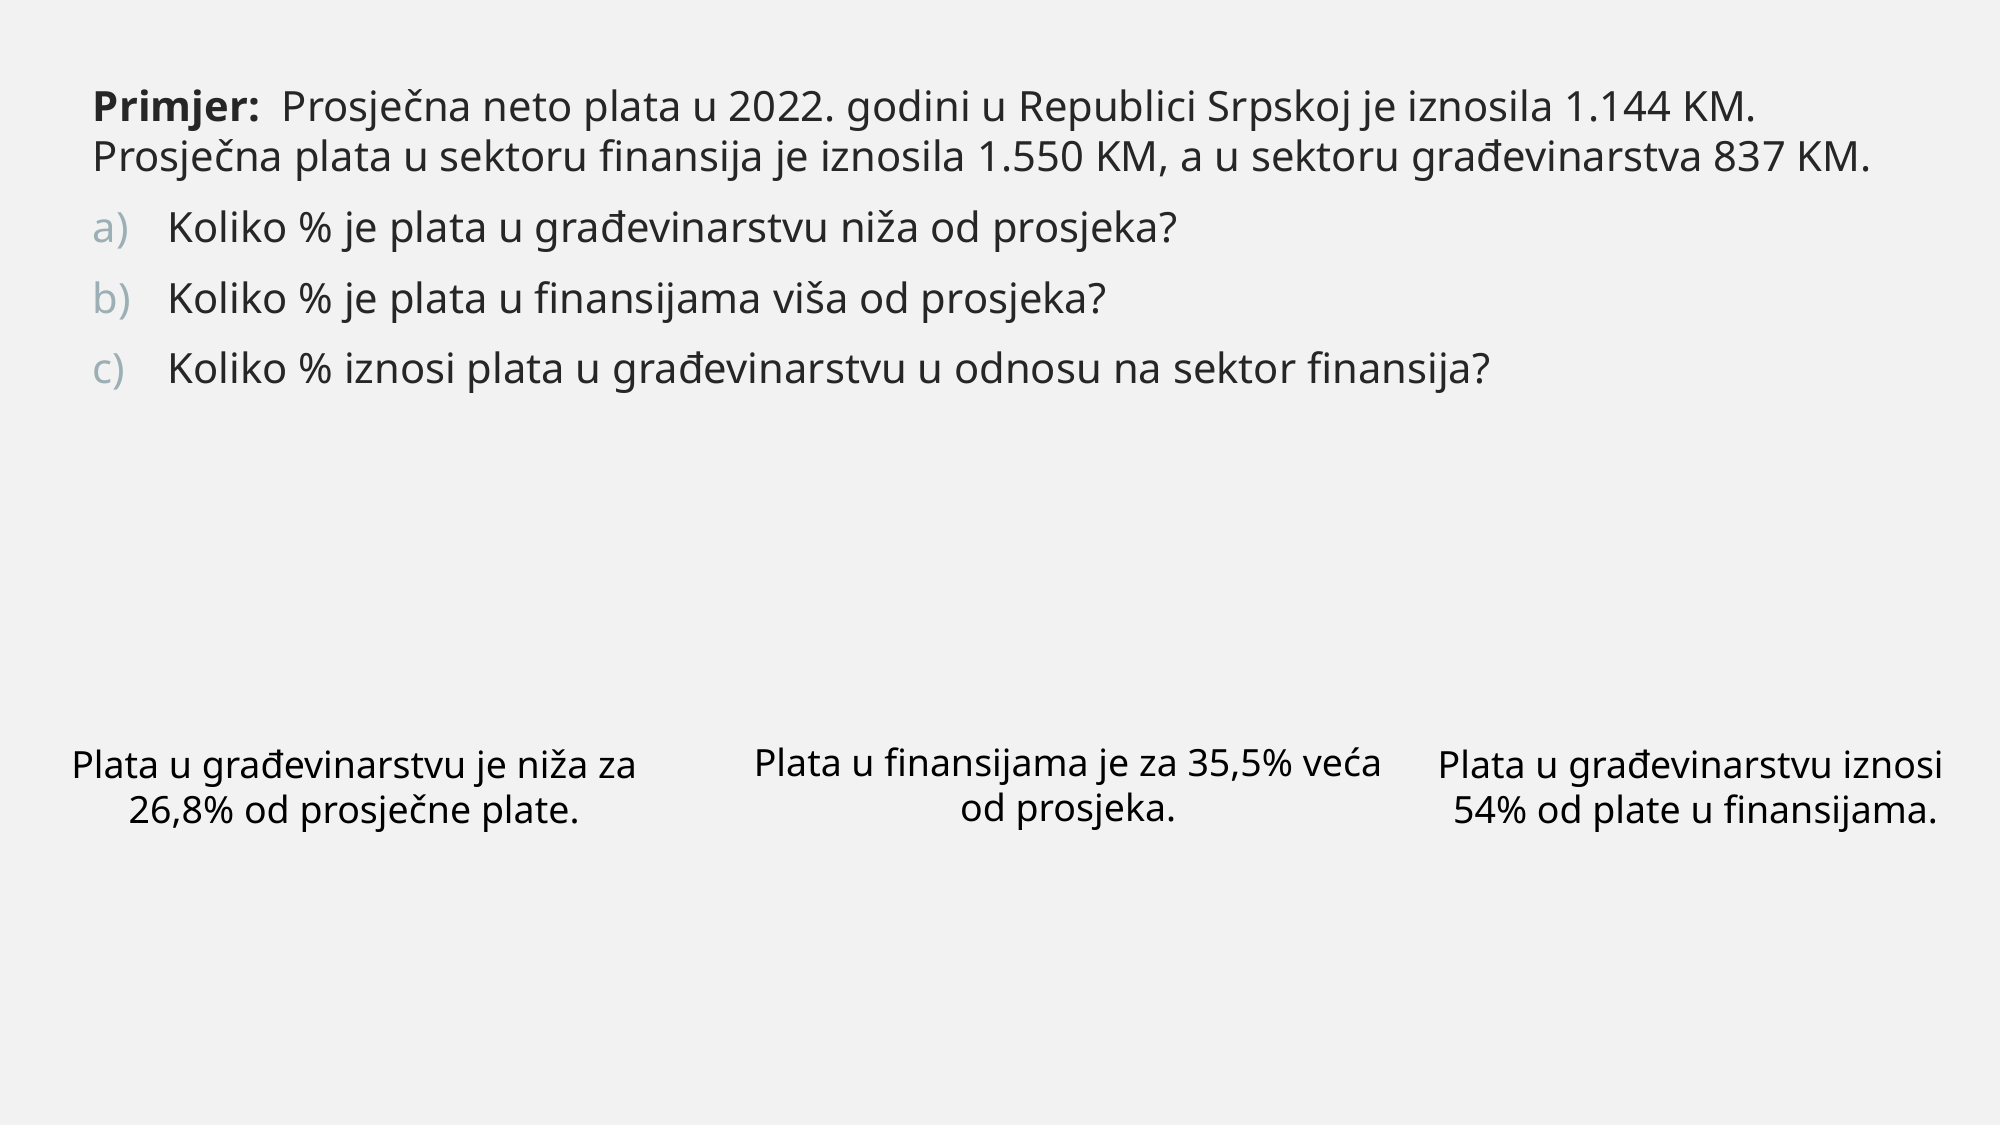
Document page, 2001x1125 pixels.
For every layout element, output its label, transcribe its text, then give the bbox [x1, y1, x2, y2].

list Primjer: Prosječna neto plata u 2022. godini u Republici Srpskoj je iznosila 1.144 KM. Prosječna plata u sektoru finansija je iznosila 1.550 KM, a u sektoru građevinarstva 837 KM. Koliko % je plata u građevinarstvu niža od prosjeka? Koliko % je plata u finansijama viša od prosjeka? Koliko % iznosi plata u građevinarstvu u odnosu na sektor finansija? [77, 72, 1920, 423]
